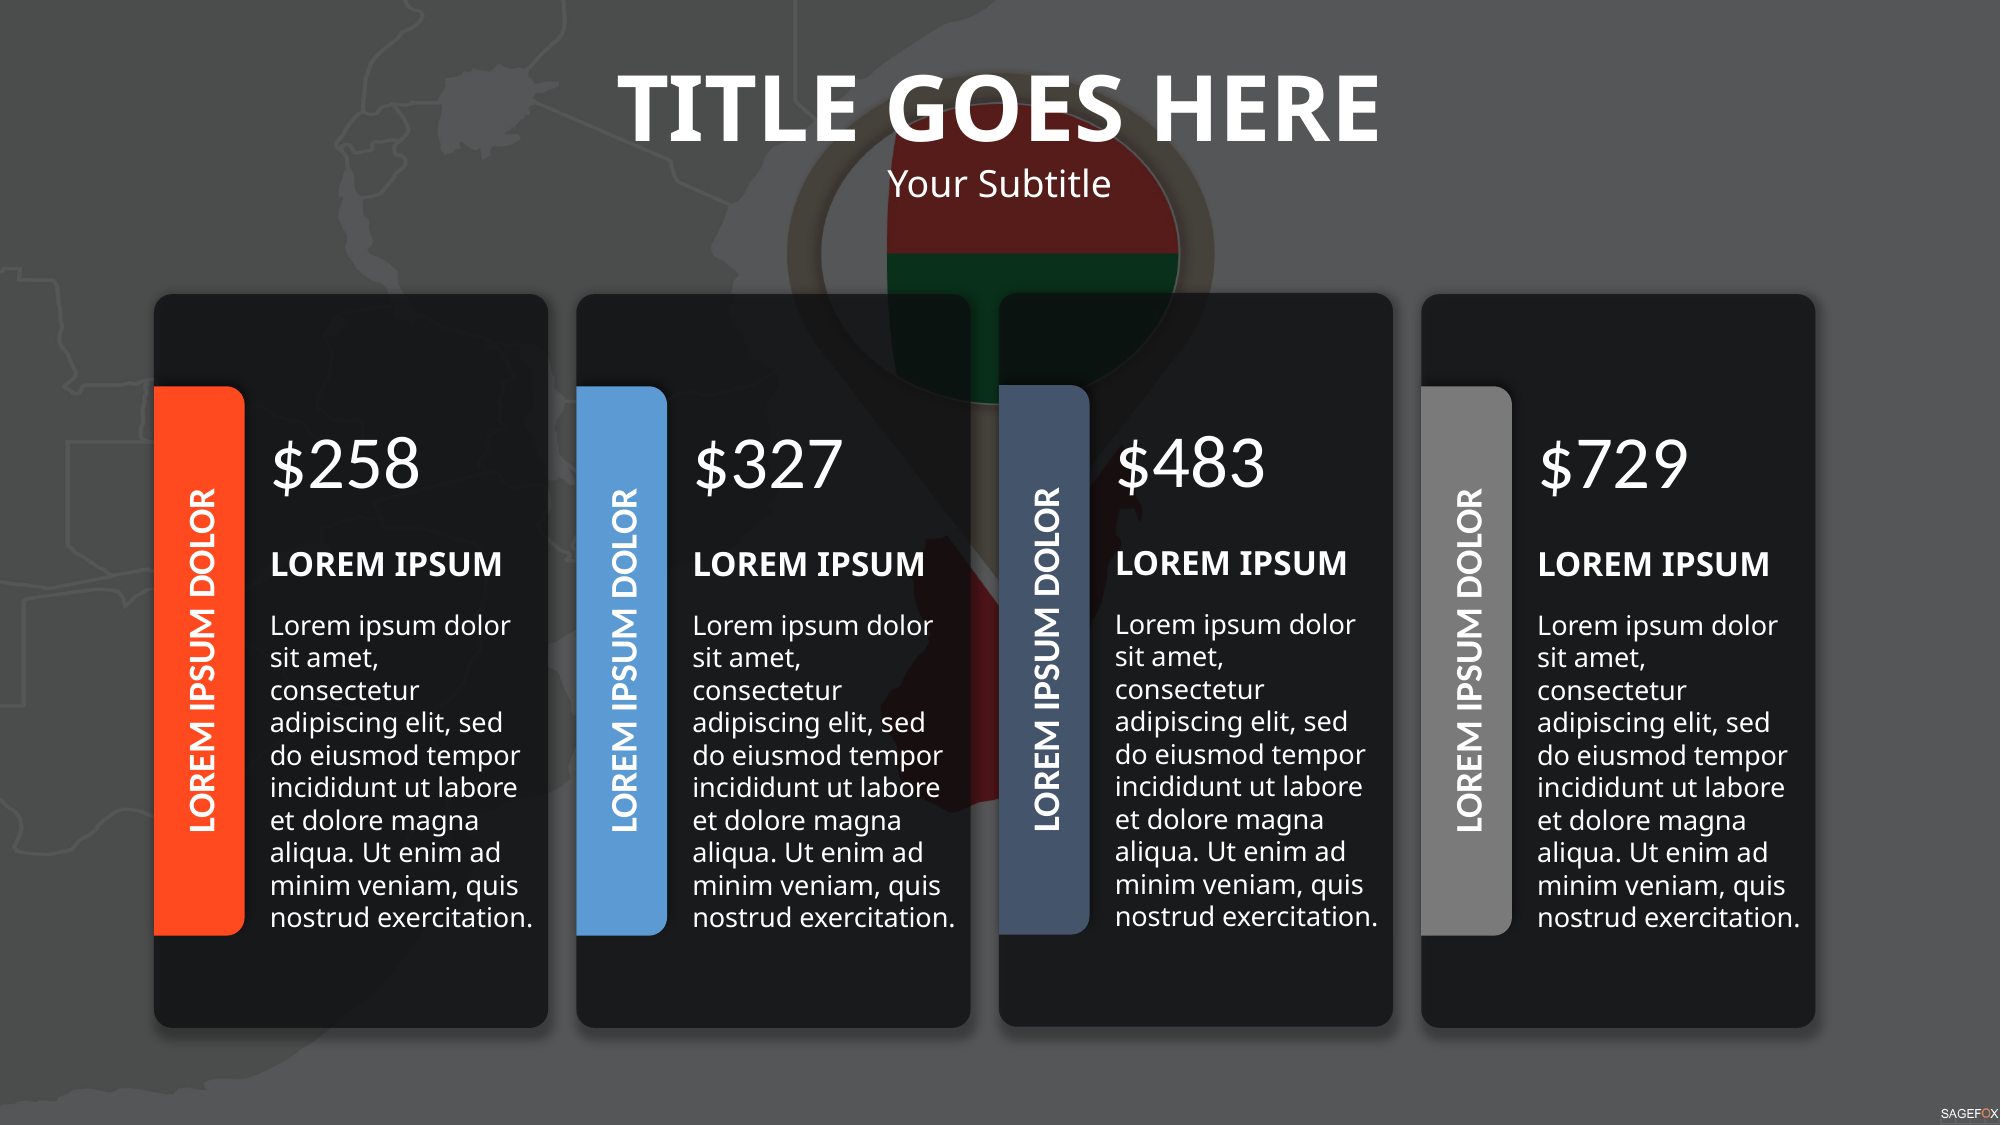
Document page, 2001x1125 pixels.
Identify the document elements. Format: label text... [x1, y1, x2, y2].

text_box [153, 294, 549, 1028]
text_box TITLE GOES HERE Your Subtitle [548, 42, 1452, 212]
picture [1940, 0, 2001, 1125]
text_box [576, 294, 971, 1028]
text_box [1421, 294, 1816, 1028]
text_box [998, 292, 1394, 1027]
